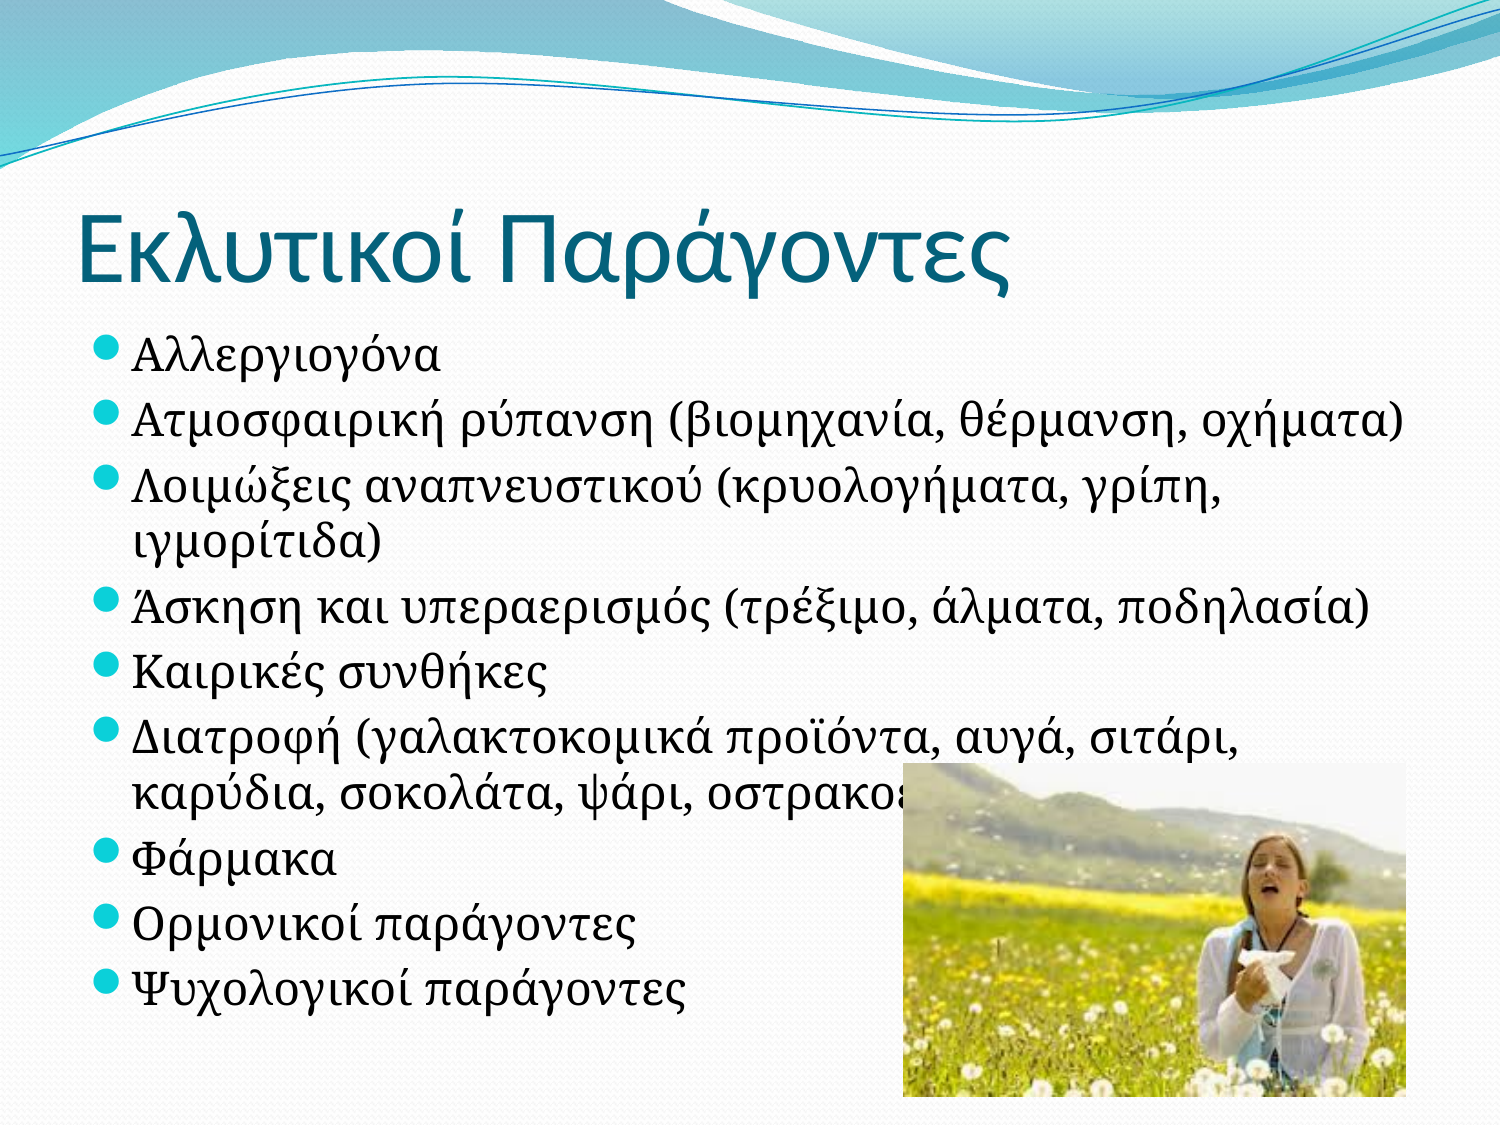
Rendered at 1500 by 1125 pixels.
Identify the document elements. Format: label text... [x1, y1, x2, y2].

list Αλλεργιογόνα Ατμοσφαιρική ρύπανση (βιομηχανία, θέρμανση, οχήματα) Λοιμώξεις αναπνευστικού (κρυολογήματα, γρίπη, ιγμορίτιδα) Άσκηση και υπεραερισμός (τρέξιμο, άλματα, ποδηλασία) Καιρικές συνθήκες Διατροφή (γαλακτοκομικά προϊόντα, αυγά, σιτάρι, καρύδια, σοκολάτα, ψάρι, οστρακοειδή) Φάρμακα Ορμονικοί παράγοντες Ψυχολογικοί παράγοντες [75, 317, 1425, 1038]
picture [903, 762, 1407, 1097]
title Εκλυτικοί Παράγοντες [75, 115, 1425, 303]
